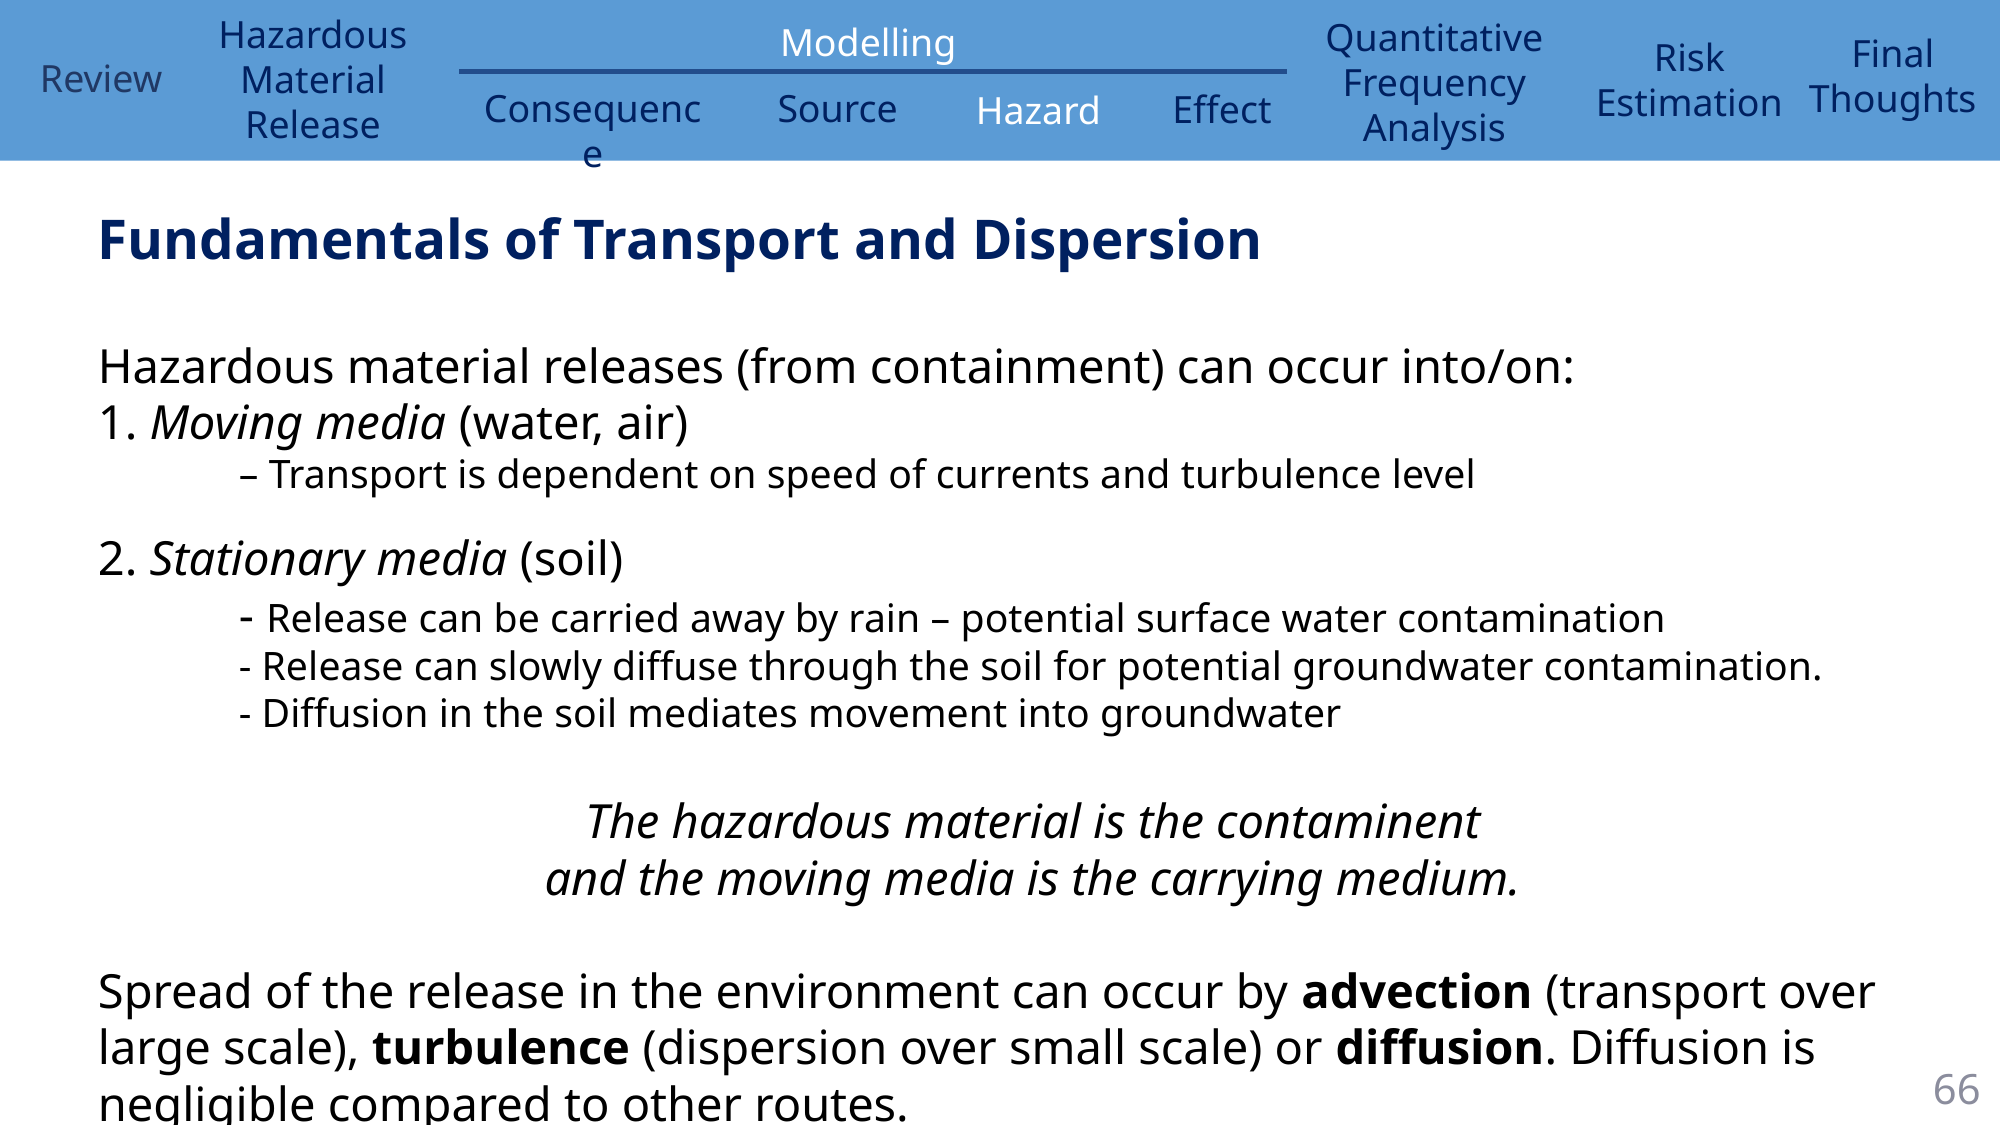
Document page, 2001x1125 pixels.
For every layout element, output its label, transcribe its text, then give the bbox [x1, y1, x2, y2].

text_box Fundamentals of Transport and Dispersion Hazardous material releases (from containment) can occur into/on: 1. Moving media (water, air) – Transport is dependent on speed of currents and turbulence level 2. Stationary media (soil) - Release can be carried away by rain – potential surface water contamination - Release can slowly diffuse through the soil for potential groundwater contamination. - Diffusion in the soil mediates movement into groundwater The hazardous material is the contaminent and the moving media is the carrying medium. Spread of the release in the environment can occur by advection (transport over large scale), turbulence (dispersion over small scale) or diffusion. Diffusion is negligible compared to other routes. [82, 197, 1996, 1125]
